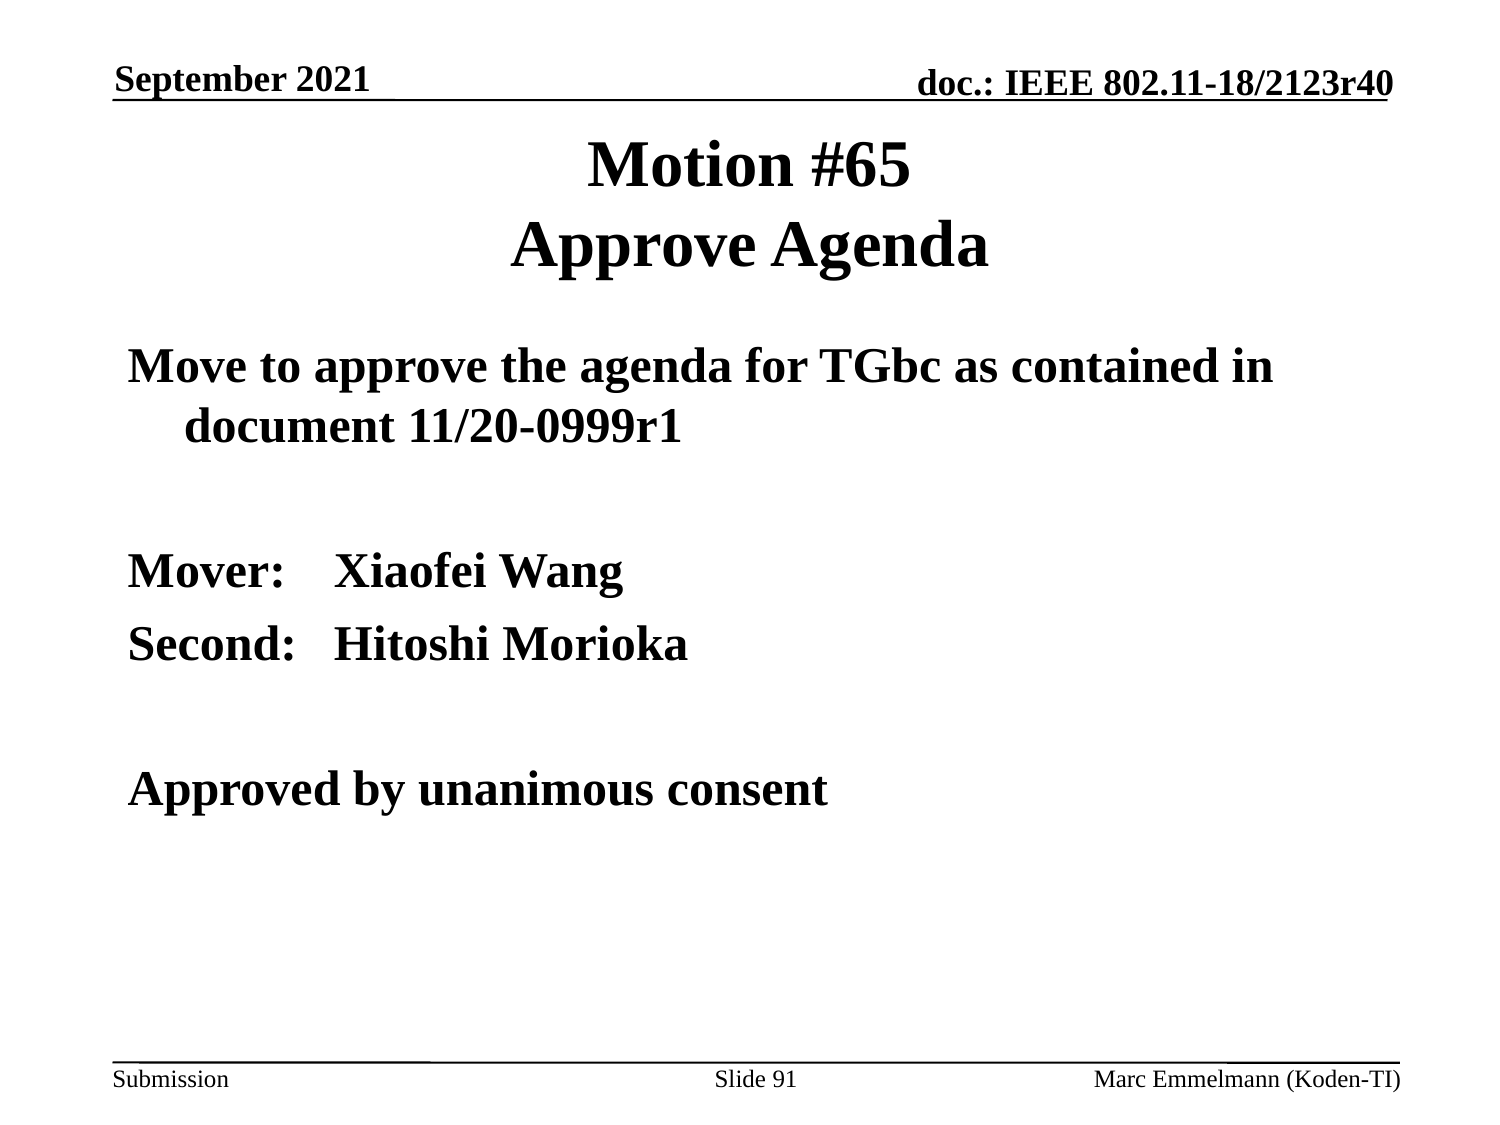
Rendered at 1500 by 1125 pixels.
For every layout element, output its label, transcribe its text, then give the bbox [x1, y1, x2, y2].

footer Marc Emmelmann (Koden-TI) [878, 1061, 1402, 1093]
slide_number Slide 91 [712, 1061, 800, 1123]
title Motion #65 Approve Agenda [112, 112, 1388, 288]
list Move to approve the agenda for TGbc as contained in document 11/20-0999r1 Mover: Xiaofei Wang Second: Hitoshi Morioka Approved by unanimous consent [112, 324, 1388, 1000]
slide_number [114, 54, 423, 100]
